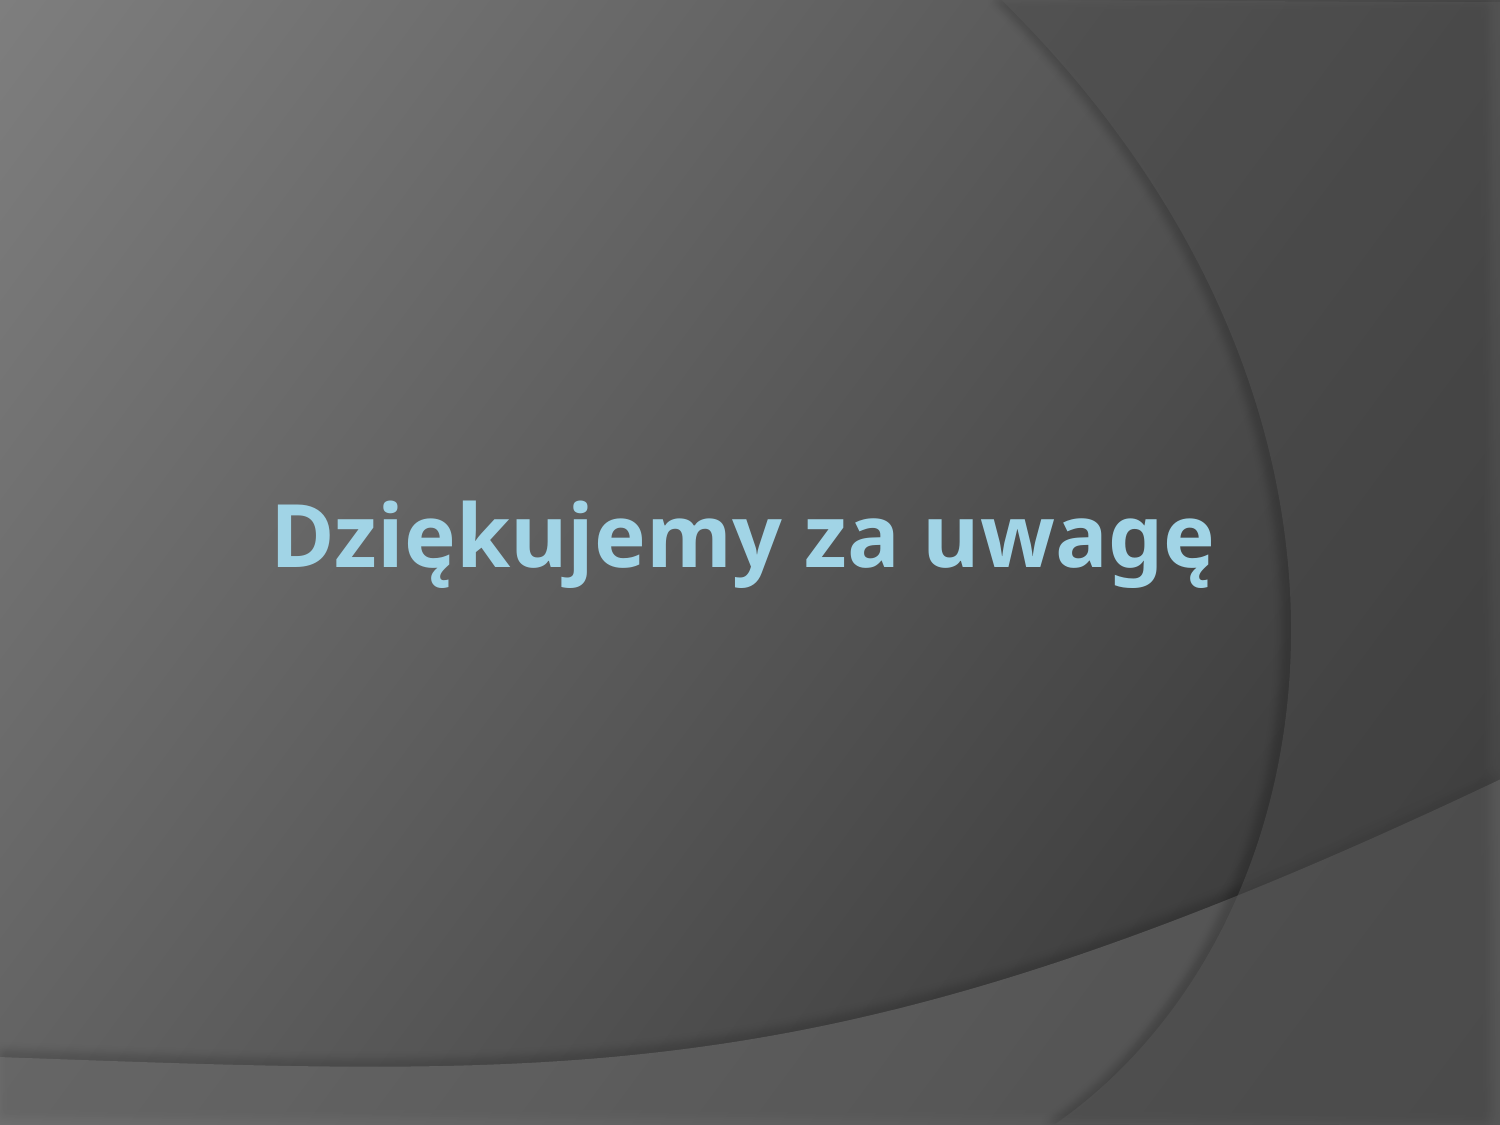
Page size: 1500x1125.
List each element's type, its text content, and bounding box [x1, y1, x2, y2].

title Dziękujemy za uwagę [105, 480, 1381, 704]
